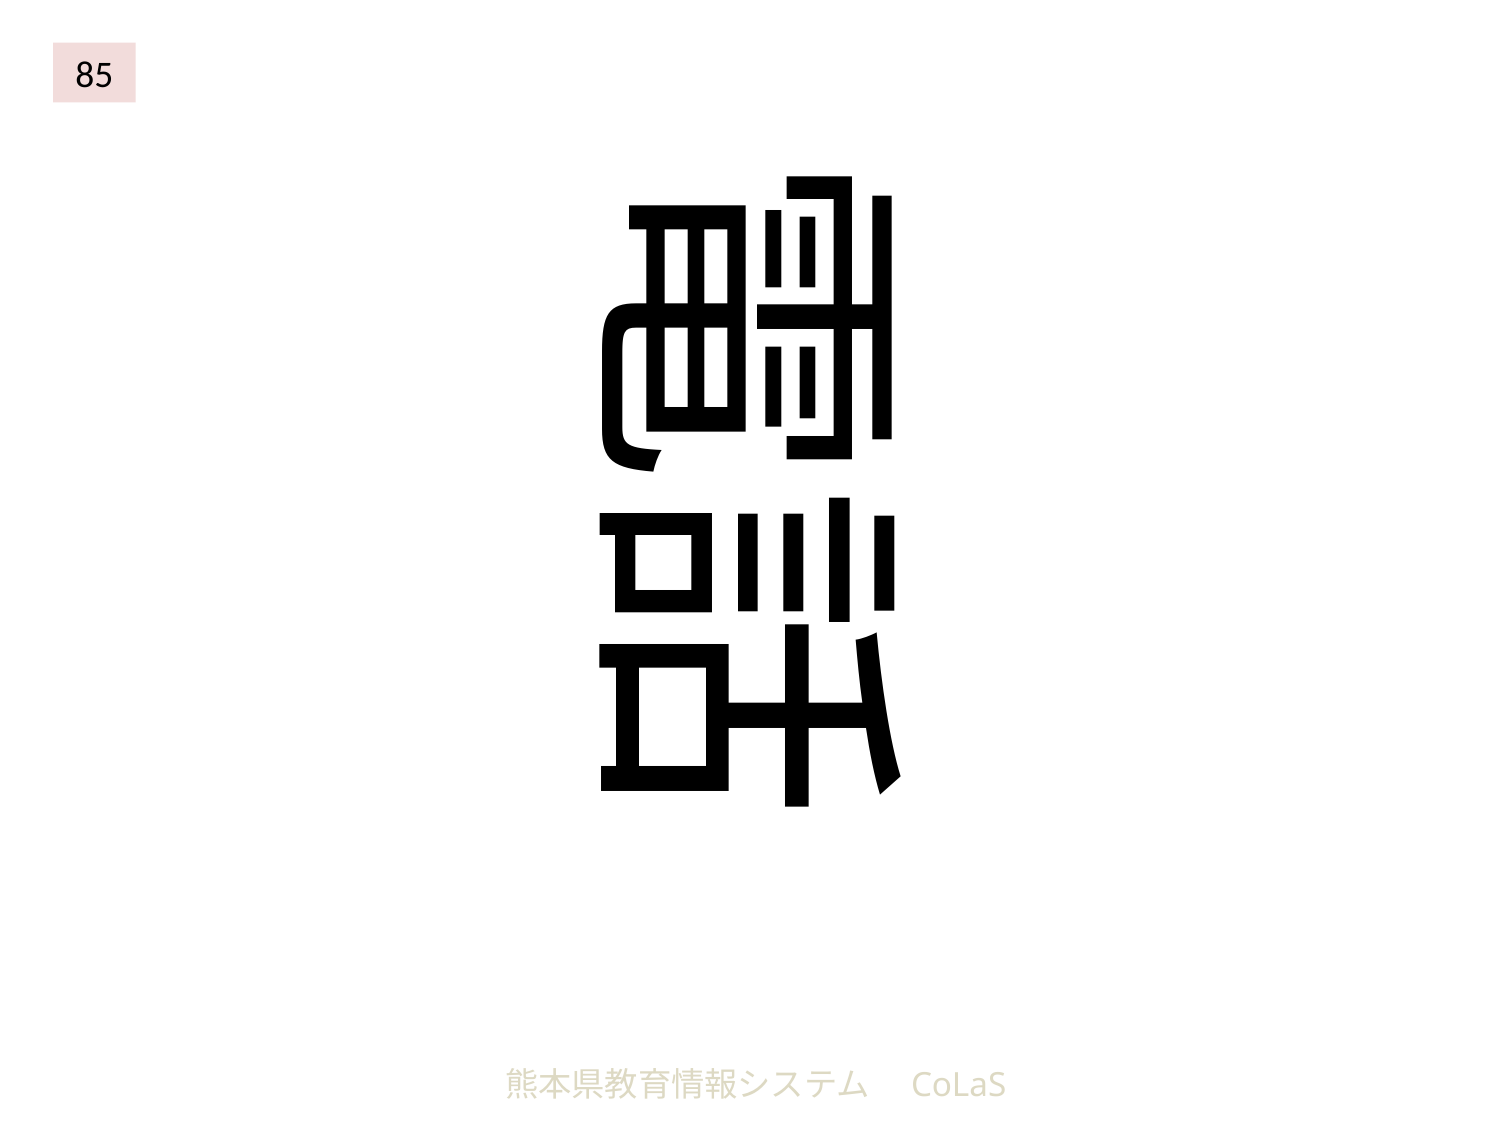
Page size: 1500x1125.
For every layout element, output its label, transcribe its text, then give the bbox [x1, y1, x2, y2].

text_box 85 [53, 42, 136, 103]
text_box 電話 [532, 137, 967, 1125]
